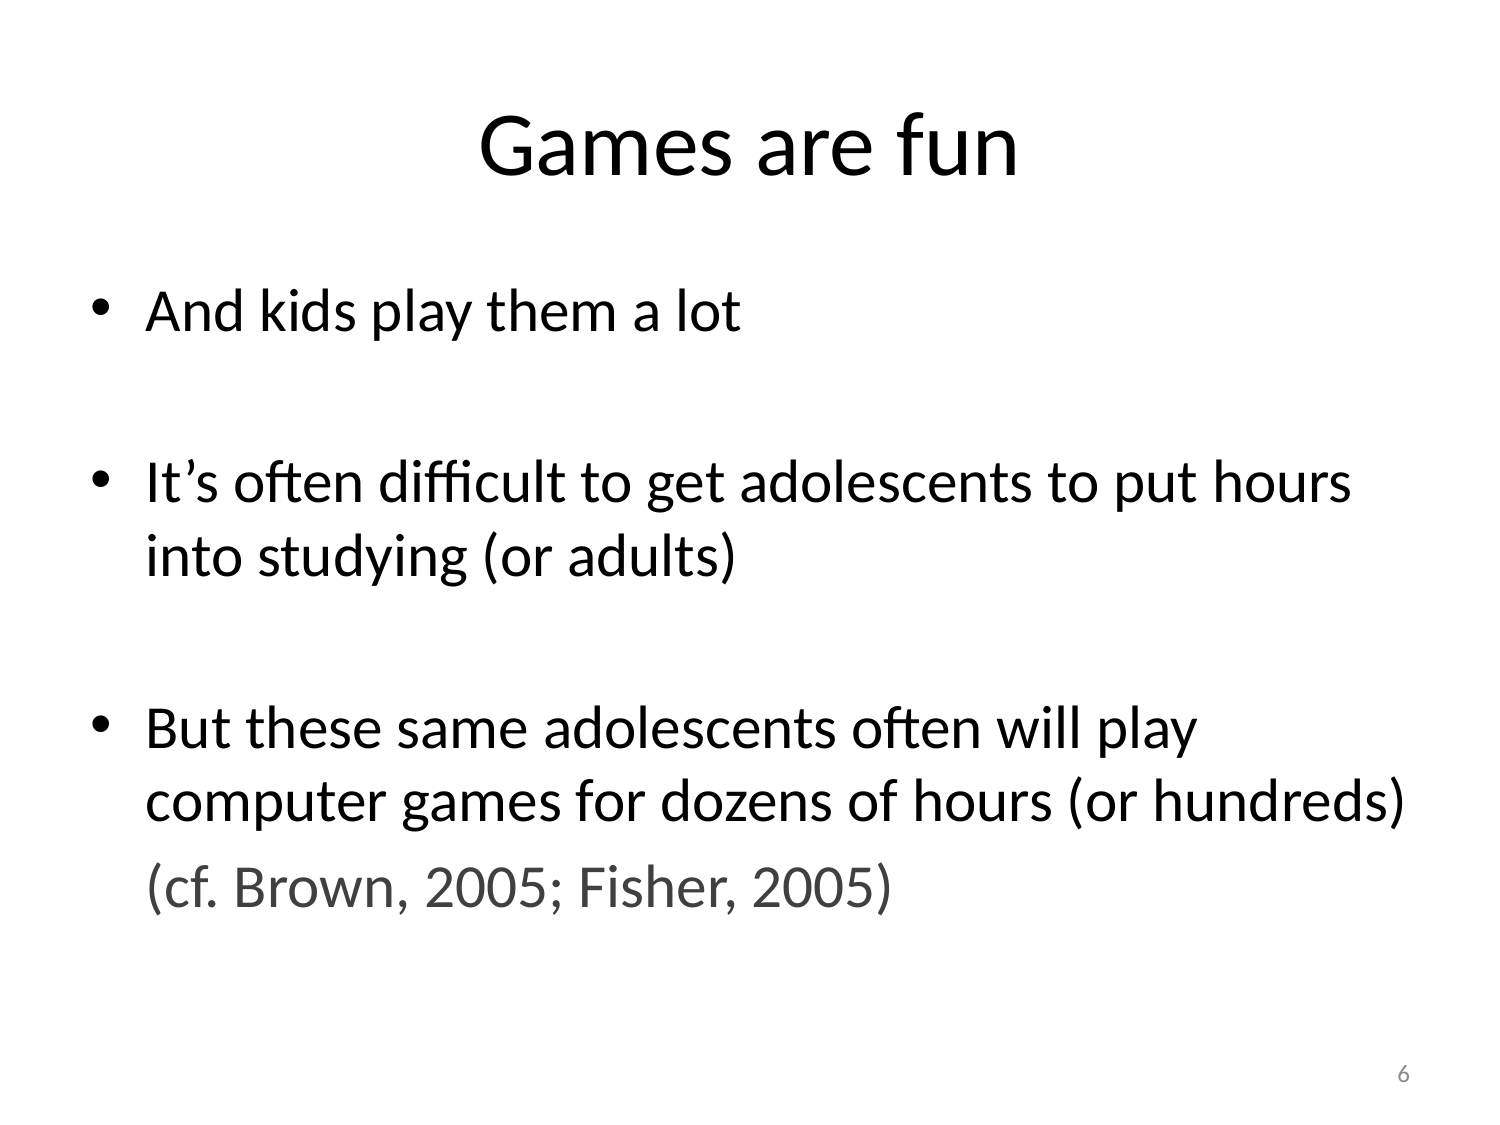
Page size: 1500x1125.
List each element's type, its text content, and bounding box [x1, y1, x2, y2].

slide_number 6 [1074, 1042, 1425, 1103]
list And kids play them a lot It’s often difficult to get adolescents to put hours into studying (or adults) But these same adolescents often will play computer games for dozens of hours (or hundreds) (cf. Brown, 2005; Fisher, 2005) [75, 262, 1425, 1005]
title Games are fun [75, 45, 1425, 233]
